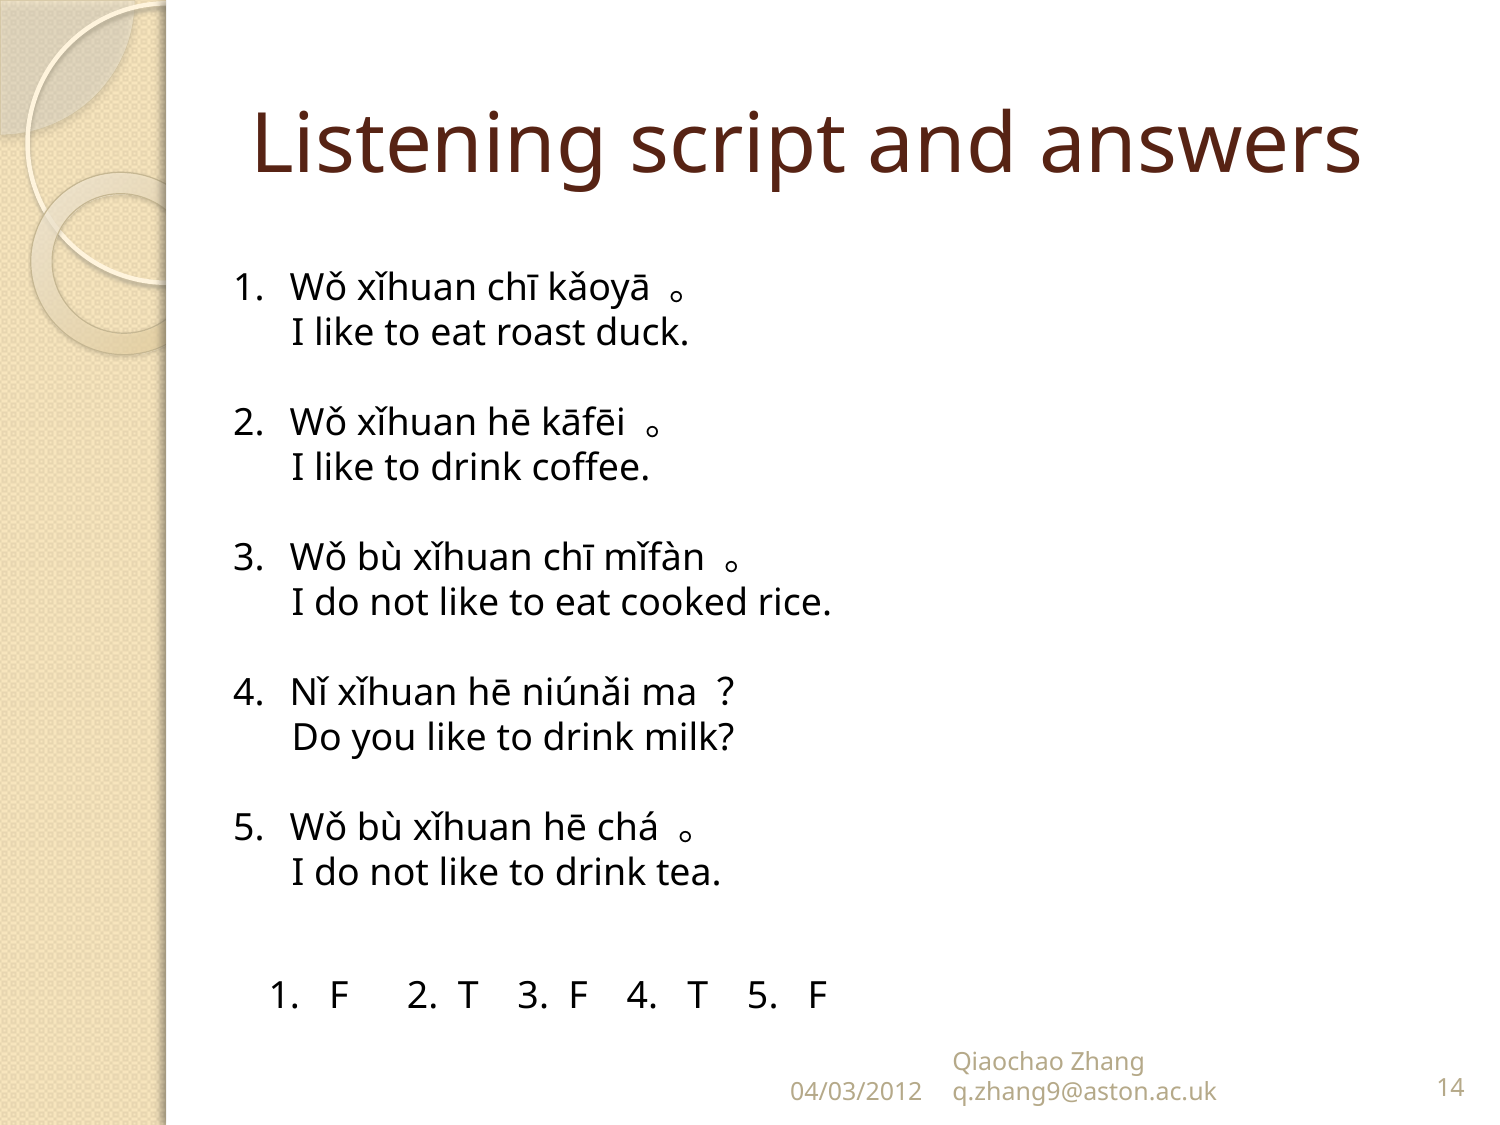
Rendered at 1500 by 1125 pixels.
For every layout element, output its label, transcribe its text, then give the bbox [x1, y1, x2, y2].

text_box Wǒ xǐhuan chī kǎoyā 。 I like to eat roast duck. Wǒ xǐhuan hē kāfēi 。 I like to drink coffee. Wǒ bù xǐhuan chī mǐfàn 。 I do not like to eat cooked rice. Nǐ xǐhuan hē niúnǎi ma ？ Do you like to drink milk? Wǒ bù xǐhuan hē chá 。 I do not like to drink tea. [218, 255, 1353, 901]
footer Qiaochao Zhang q.zhang9@aston.ac.uk [937, 1034, 1413, 1113]
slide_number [587, 1034, 937, 1113]
title Listening script and answers [235, 45, 1466, 233]
text_box 1. F 2. T 3. F 4. T 5. F [253, 964, 1376, 1024]
slide_number 14 [1413, 1034, 1488, 1113]
